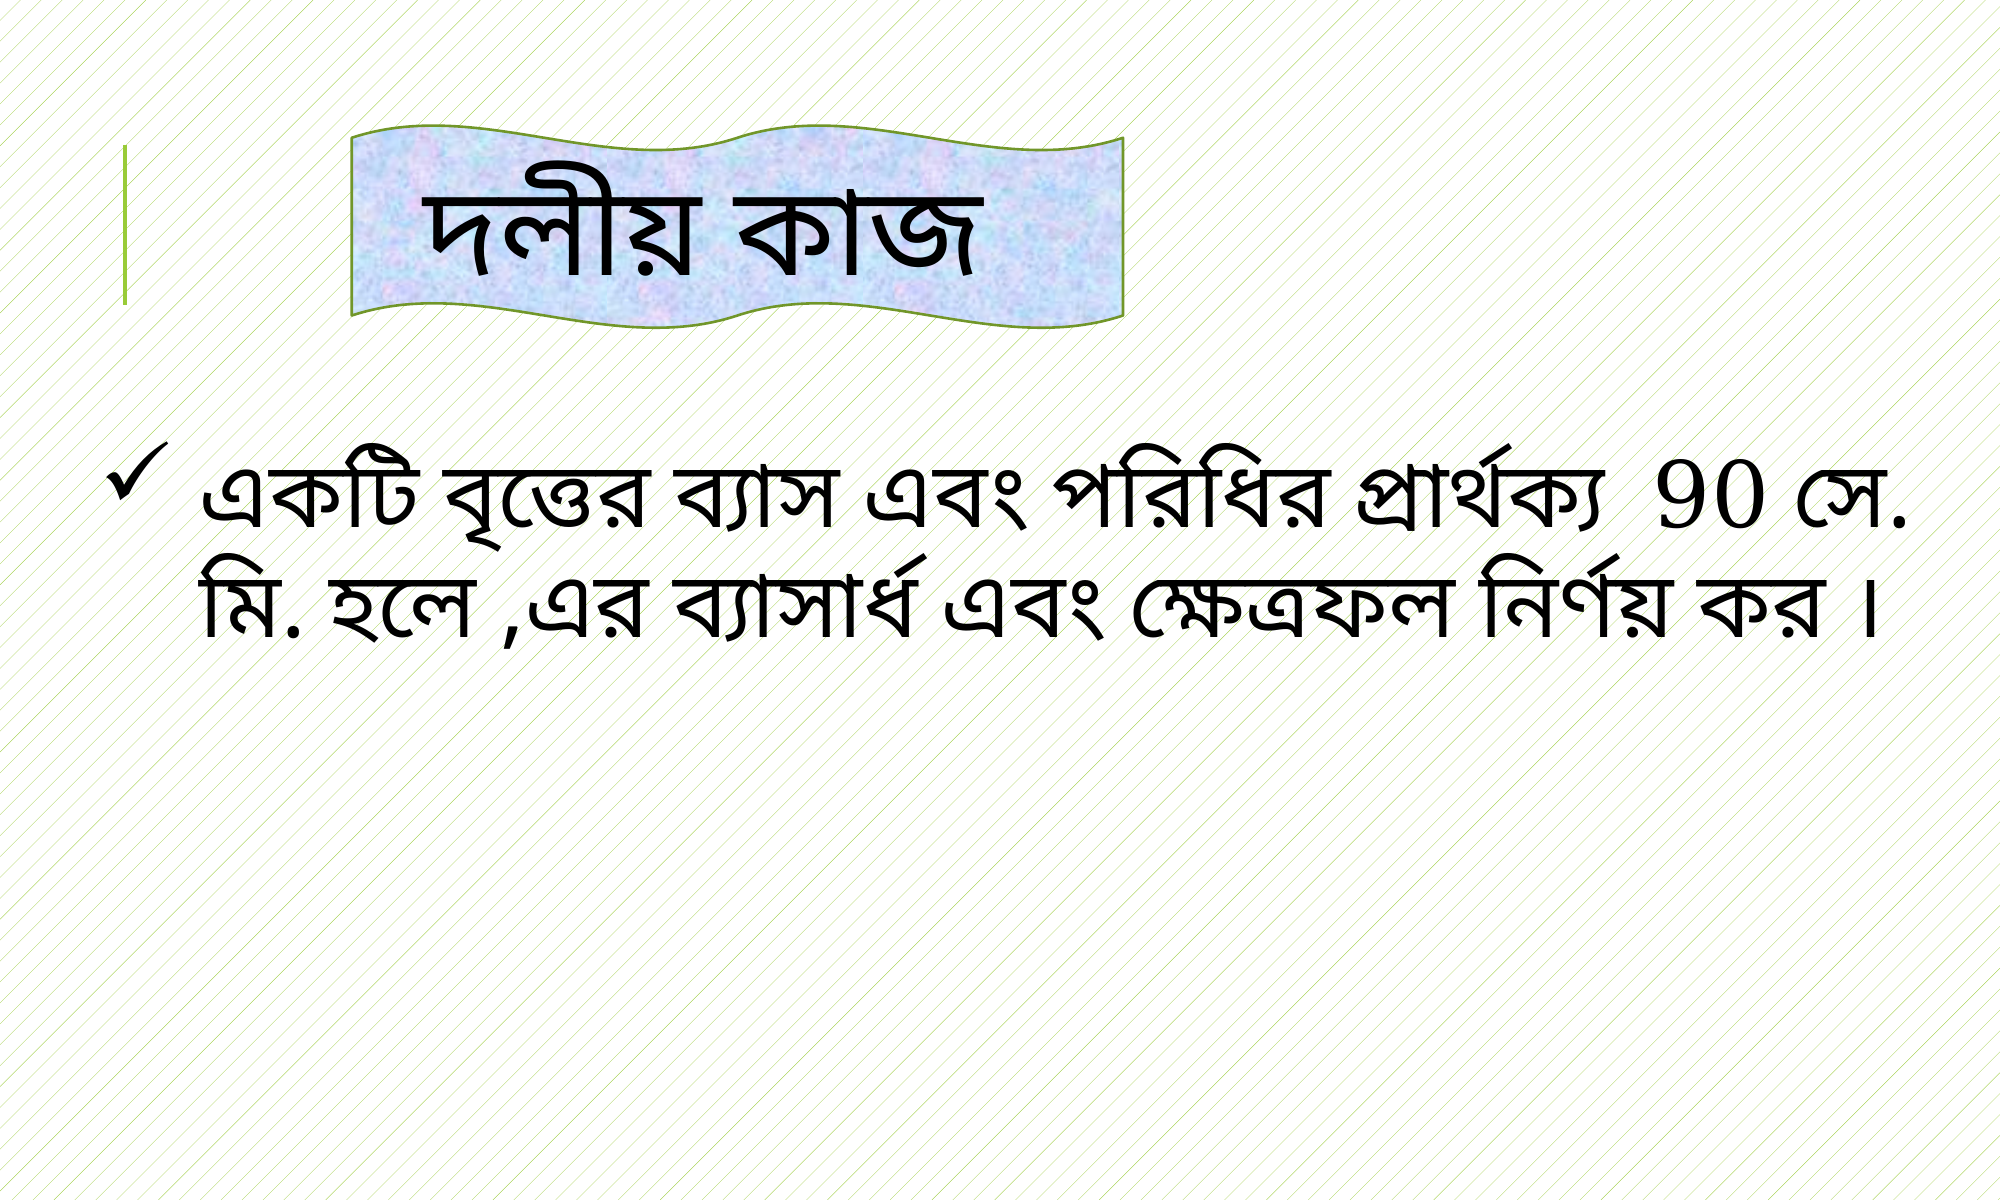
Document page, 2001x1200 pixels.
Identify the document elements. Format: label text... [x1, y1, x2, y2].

text_box [493, 309, 769, 330]
text_box দলীয় কাজ [409, 143, 1210, 309]
text_box একটি বৃত্তের ব্যাস এবং পরিধির প্রার্থক্য 90 সে. মি. হলে ,এর ব্যাসার্ধ এবং ক্ষেত্রফল নির্ণয় কর । [85, 428, 1973, 770]
text_box [350, 124, 586, 317]
text_box [879, 309, 1125, 330]
text_box [1098, 136, 1125, 143]
text_box [713, 124, 972, 143]
